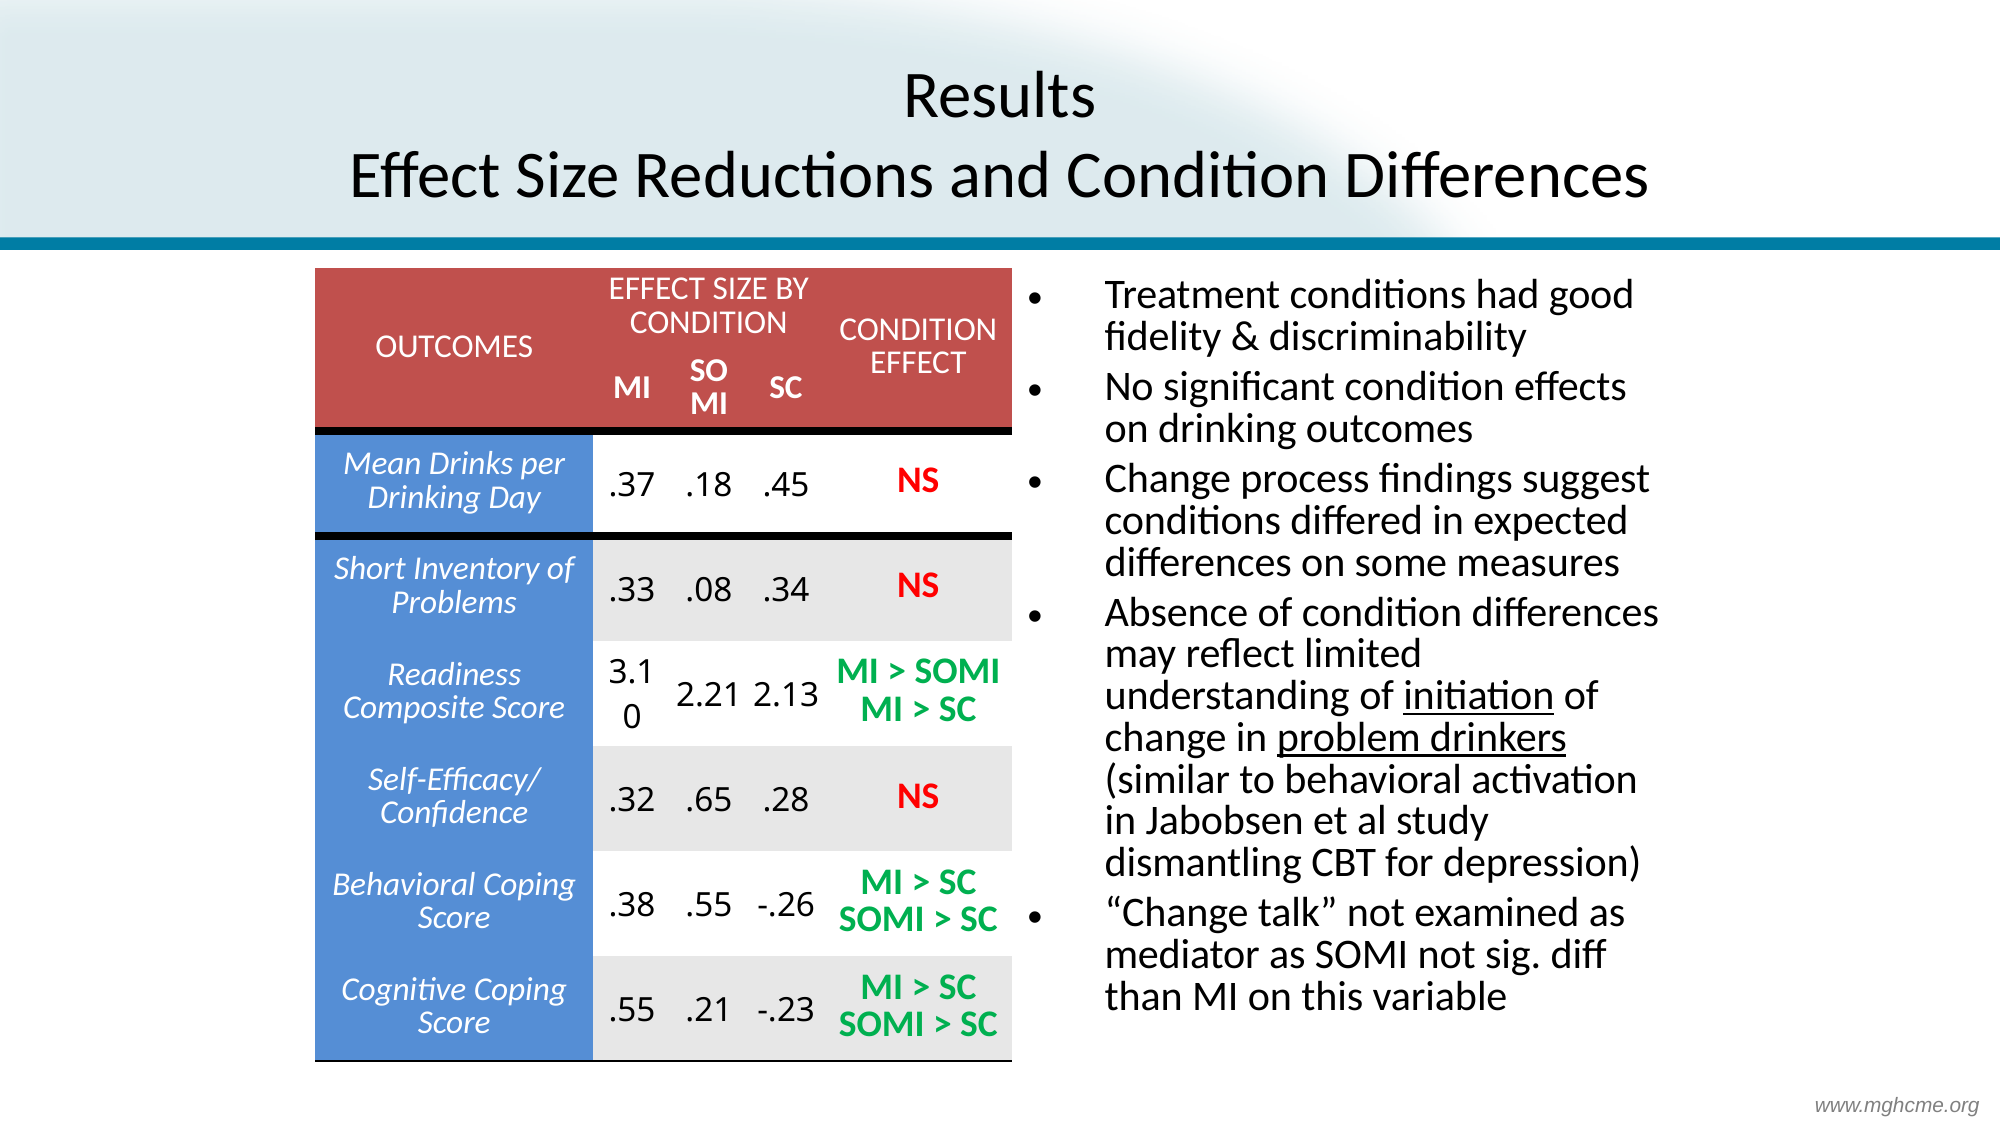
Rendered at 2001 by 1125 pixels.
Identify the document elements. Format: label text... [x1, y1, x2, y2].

table_cell NS [825, 746, 1012, 851]
table_cell -.26 [748, 851, 825, 956]
table_cell .33 [593, 540, 670, 641]
table_cell Self-Efficacy/Confidence [315, 746, 593, 851]
table_cell .32 [593, 746, 670, 851]
table_cell 2.21 [670, 641, 748, 746]
table_cell .55 [670, 851, 748, 956]
table_cell Short Inventory of Problems [315, 540, 593, 641]
table_cell Readiness Composite Score [315, 641, 593, 746]
table_cell .34 [748, 540, 825, 641]
table_header OUTCOMES [315, 268, 593, 427]
table_cell Mean Drinks per Drinking Day [315, 435, 593, 532]
table_cell .55 [593, 956, 670, 1060]
table_cell Behavioral Coping Score [315, 851, 593, 956]
table_cell SOMI [670, 349, 748, 427]
list Treatment conditions had good fidelity & discriminability No significant condition effects on drinking outcomes Change process findings suggest conditions differed in expected differences on some measures Absence of condition differences may reflect limited understanding of initiation of change in problem drinkers (similar to behavioral activation in Jabobsen et al study dismantling CBT for depression) “Change talk” not examined as mediator as SOMI not sig. diff than MI on this variable [1012, 270, 1675, 1050]
table_cell 3.10 [593, 641, 670, 746]
table_cell .18 [670, 435, 748, 532]
table_header CONDITION EFFECT [825, 268, 1012, 427]
title Results Effect Size Reductions and Condition Differences [99, 37, 1900, 225]
table_cell NS [825, 435, 1012, 532]
table_cell MI > SC SOMI > SC [825, 851, 1012, 956]
table_cell .38 [593, 851, 670, 956]
table_cell .28 [748, 746, 825, 851]
table_cell MI > SOMI MI > SC [825, 641, 1012, 746]
table_cell .65 [670, 746, 748, 851]
table_cell Cognitive Coping Score [315, 956, 593, 1060]
table_cell MI > SC SOMI > SC [825, 956, 1012, 1060]
table_cell SC [748, 349, 825, 427]
table_cell .08 [670, 540, 748, 641]
table_cell .37 [593, 435, 670, 532]
table_header EFFECT SIZE BY CONDITION [593, 268, 825, 349]
table_cell -.23 [748, 956, 825, 1060]
table_cell .21 [670, 956, 748, 1060]
table_cell MI [593, 349, 670, 427]
table_cell NS [825, 540, 1012, 641]
table_cell .45 [748, 435, 825, 532]
table_cell 2.13 [748, 641, 825, 746]
